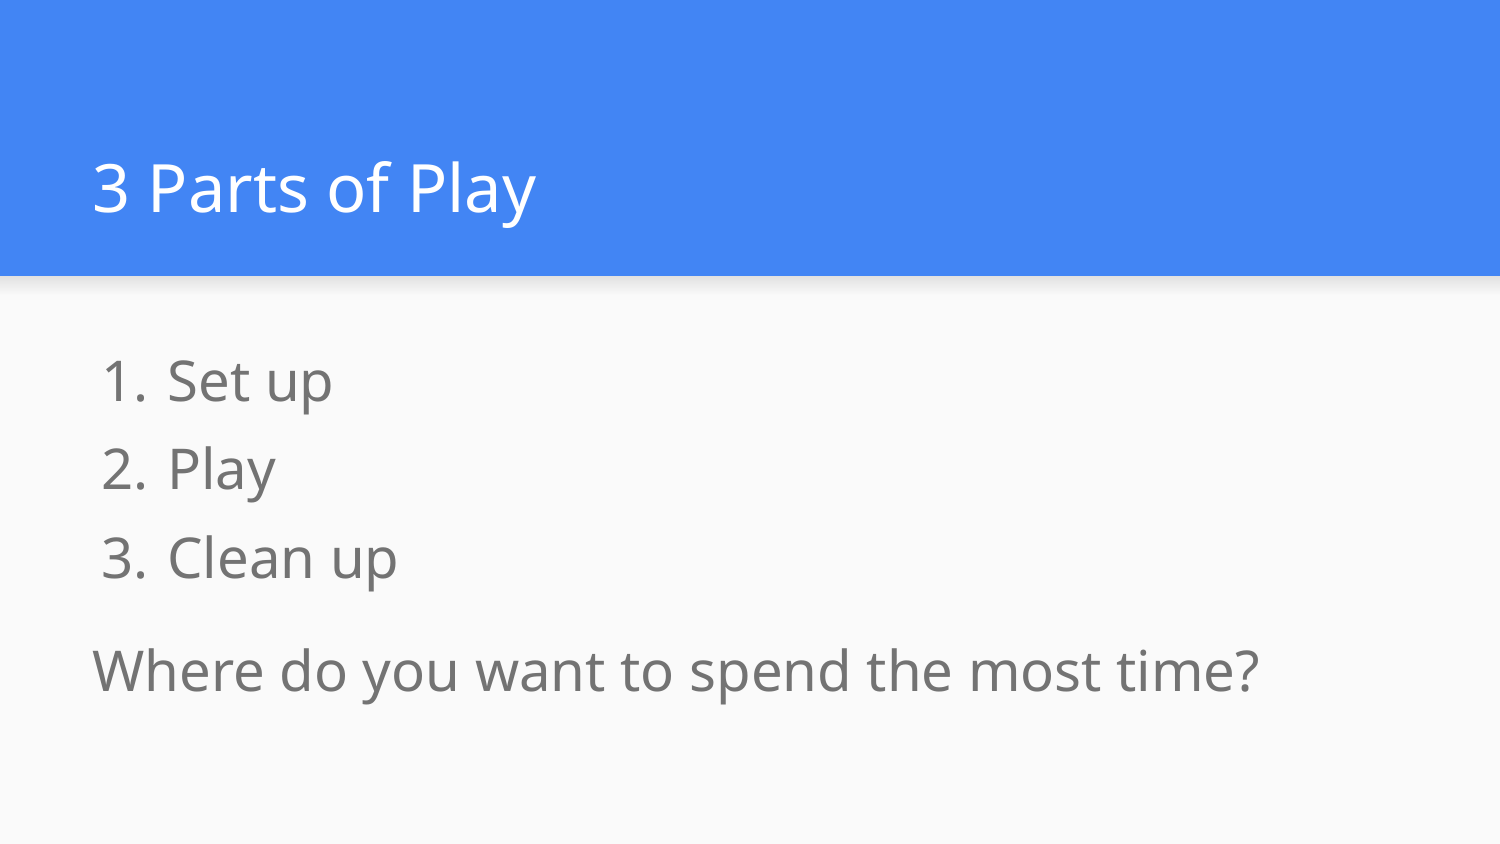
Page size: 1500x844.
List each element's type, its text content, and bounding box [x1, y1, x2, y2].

title 3 Parts of Play [77, 121, 1427, 248]
list Set up Play Clean up Where do you want to spend the most time? [77, 314, 1427, 760]
